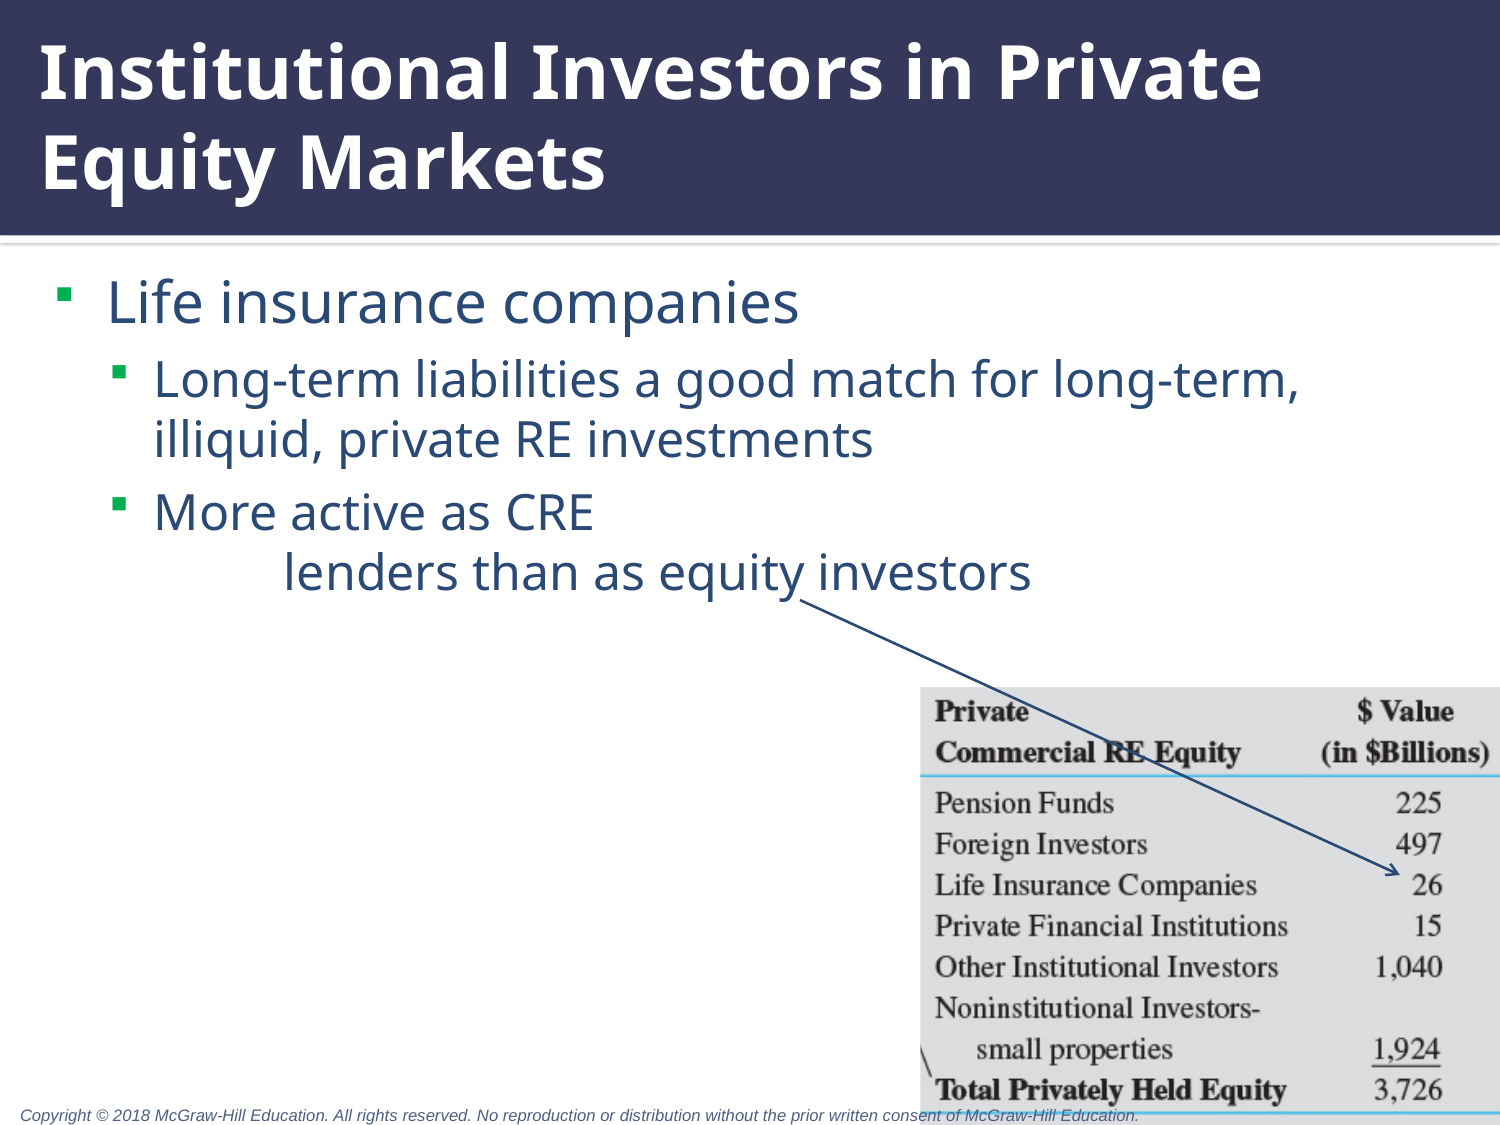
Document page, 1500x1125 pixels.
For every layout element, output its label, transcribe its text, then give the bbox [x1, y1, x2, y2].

list Life insurance companies Long-term liabilities a good match for long-term, illiquid, private RE investments More active as CRE lenders than as equity investors [24, 249, 1438, 863]
title Institutional Investors in Private Equity Markets [24, 12, 1475, 217]
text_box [799, 599, 1400, 875]
picture [920, 687, 1500, 1125]
footer Copyright © 2018 McGraw-Hill Education. All rights reserved. No reproduction or distribution without the prior written consent of McGraw-Hill Education. [12, 1080, 915, 1125]
